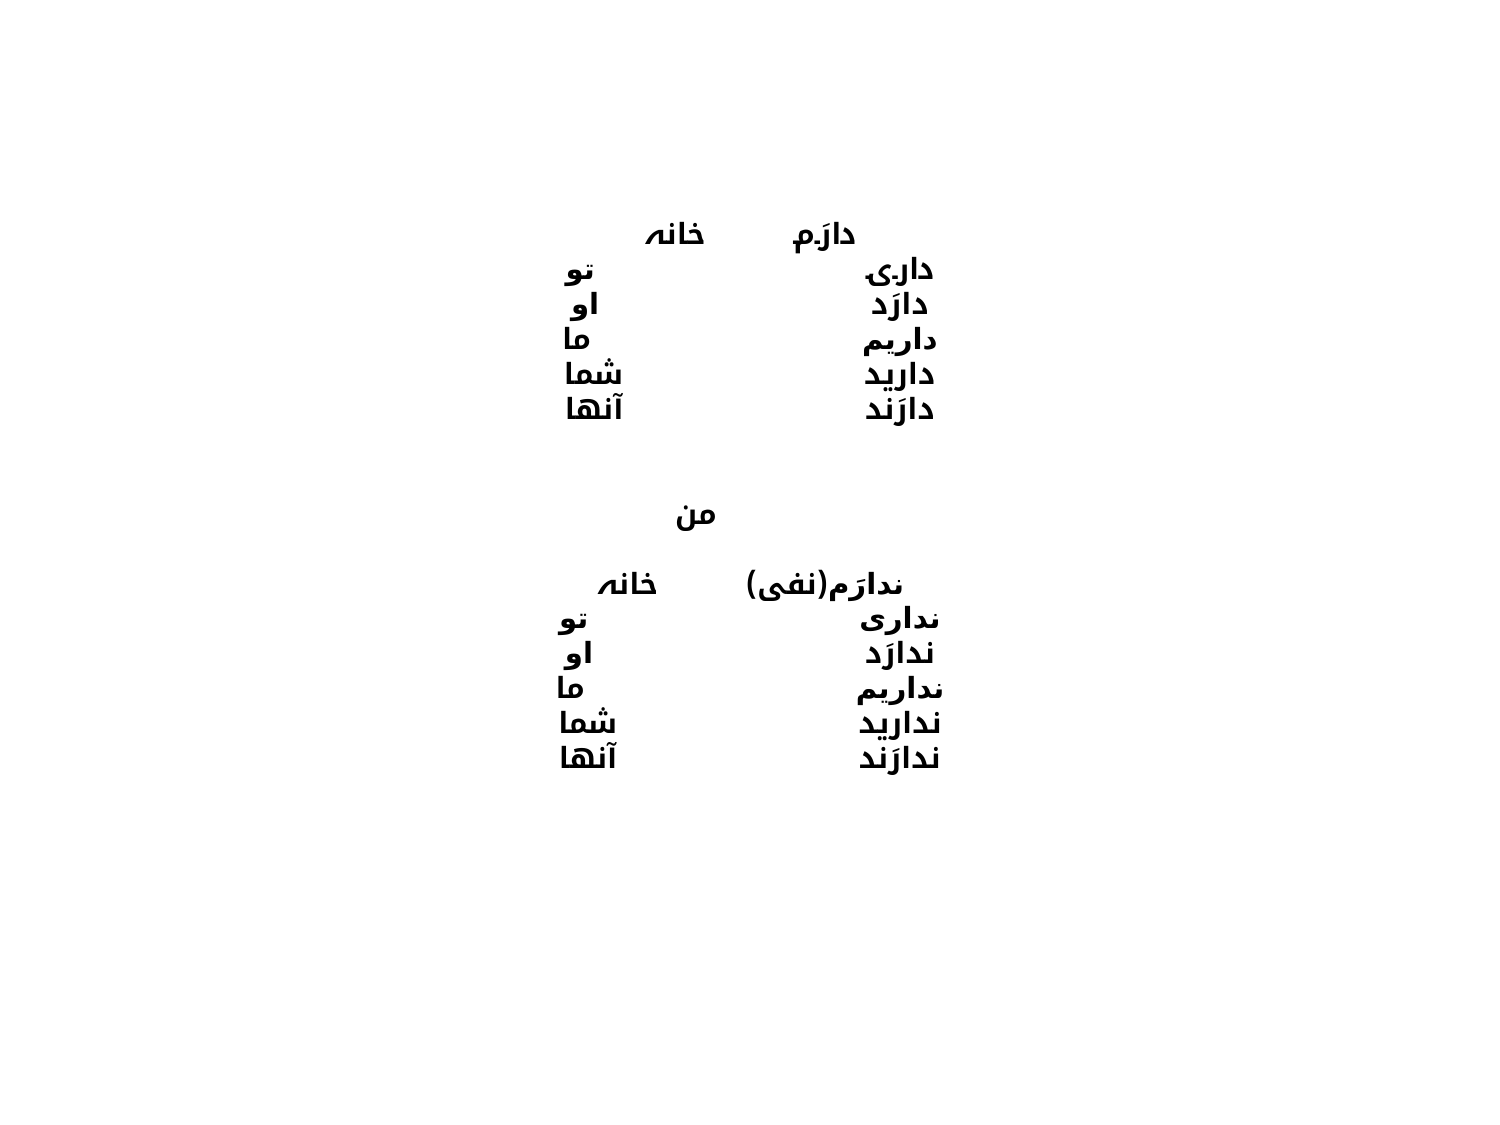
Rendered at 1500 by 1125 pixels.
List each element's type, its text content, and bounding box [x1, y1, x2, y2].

title خانہ دارَم تو داری او دارَد ما داریم شما دارید آنھا دارَند من خانہ ندارَم(نفی) تو نداری او ندارَد ما نداریم شما ندارید آنھا ندارَند [112, 87, 1388, 938]
